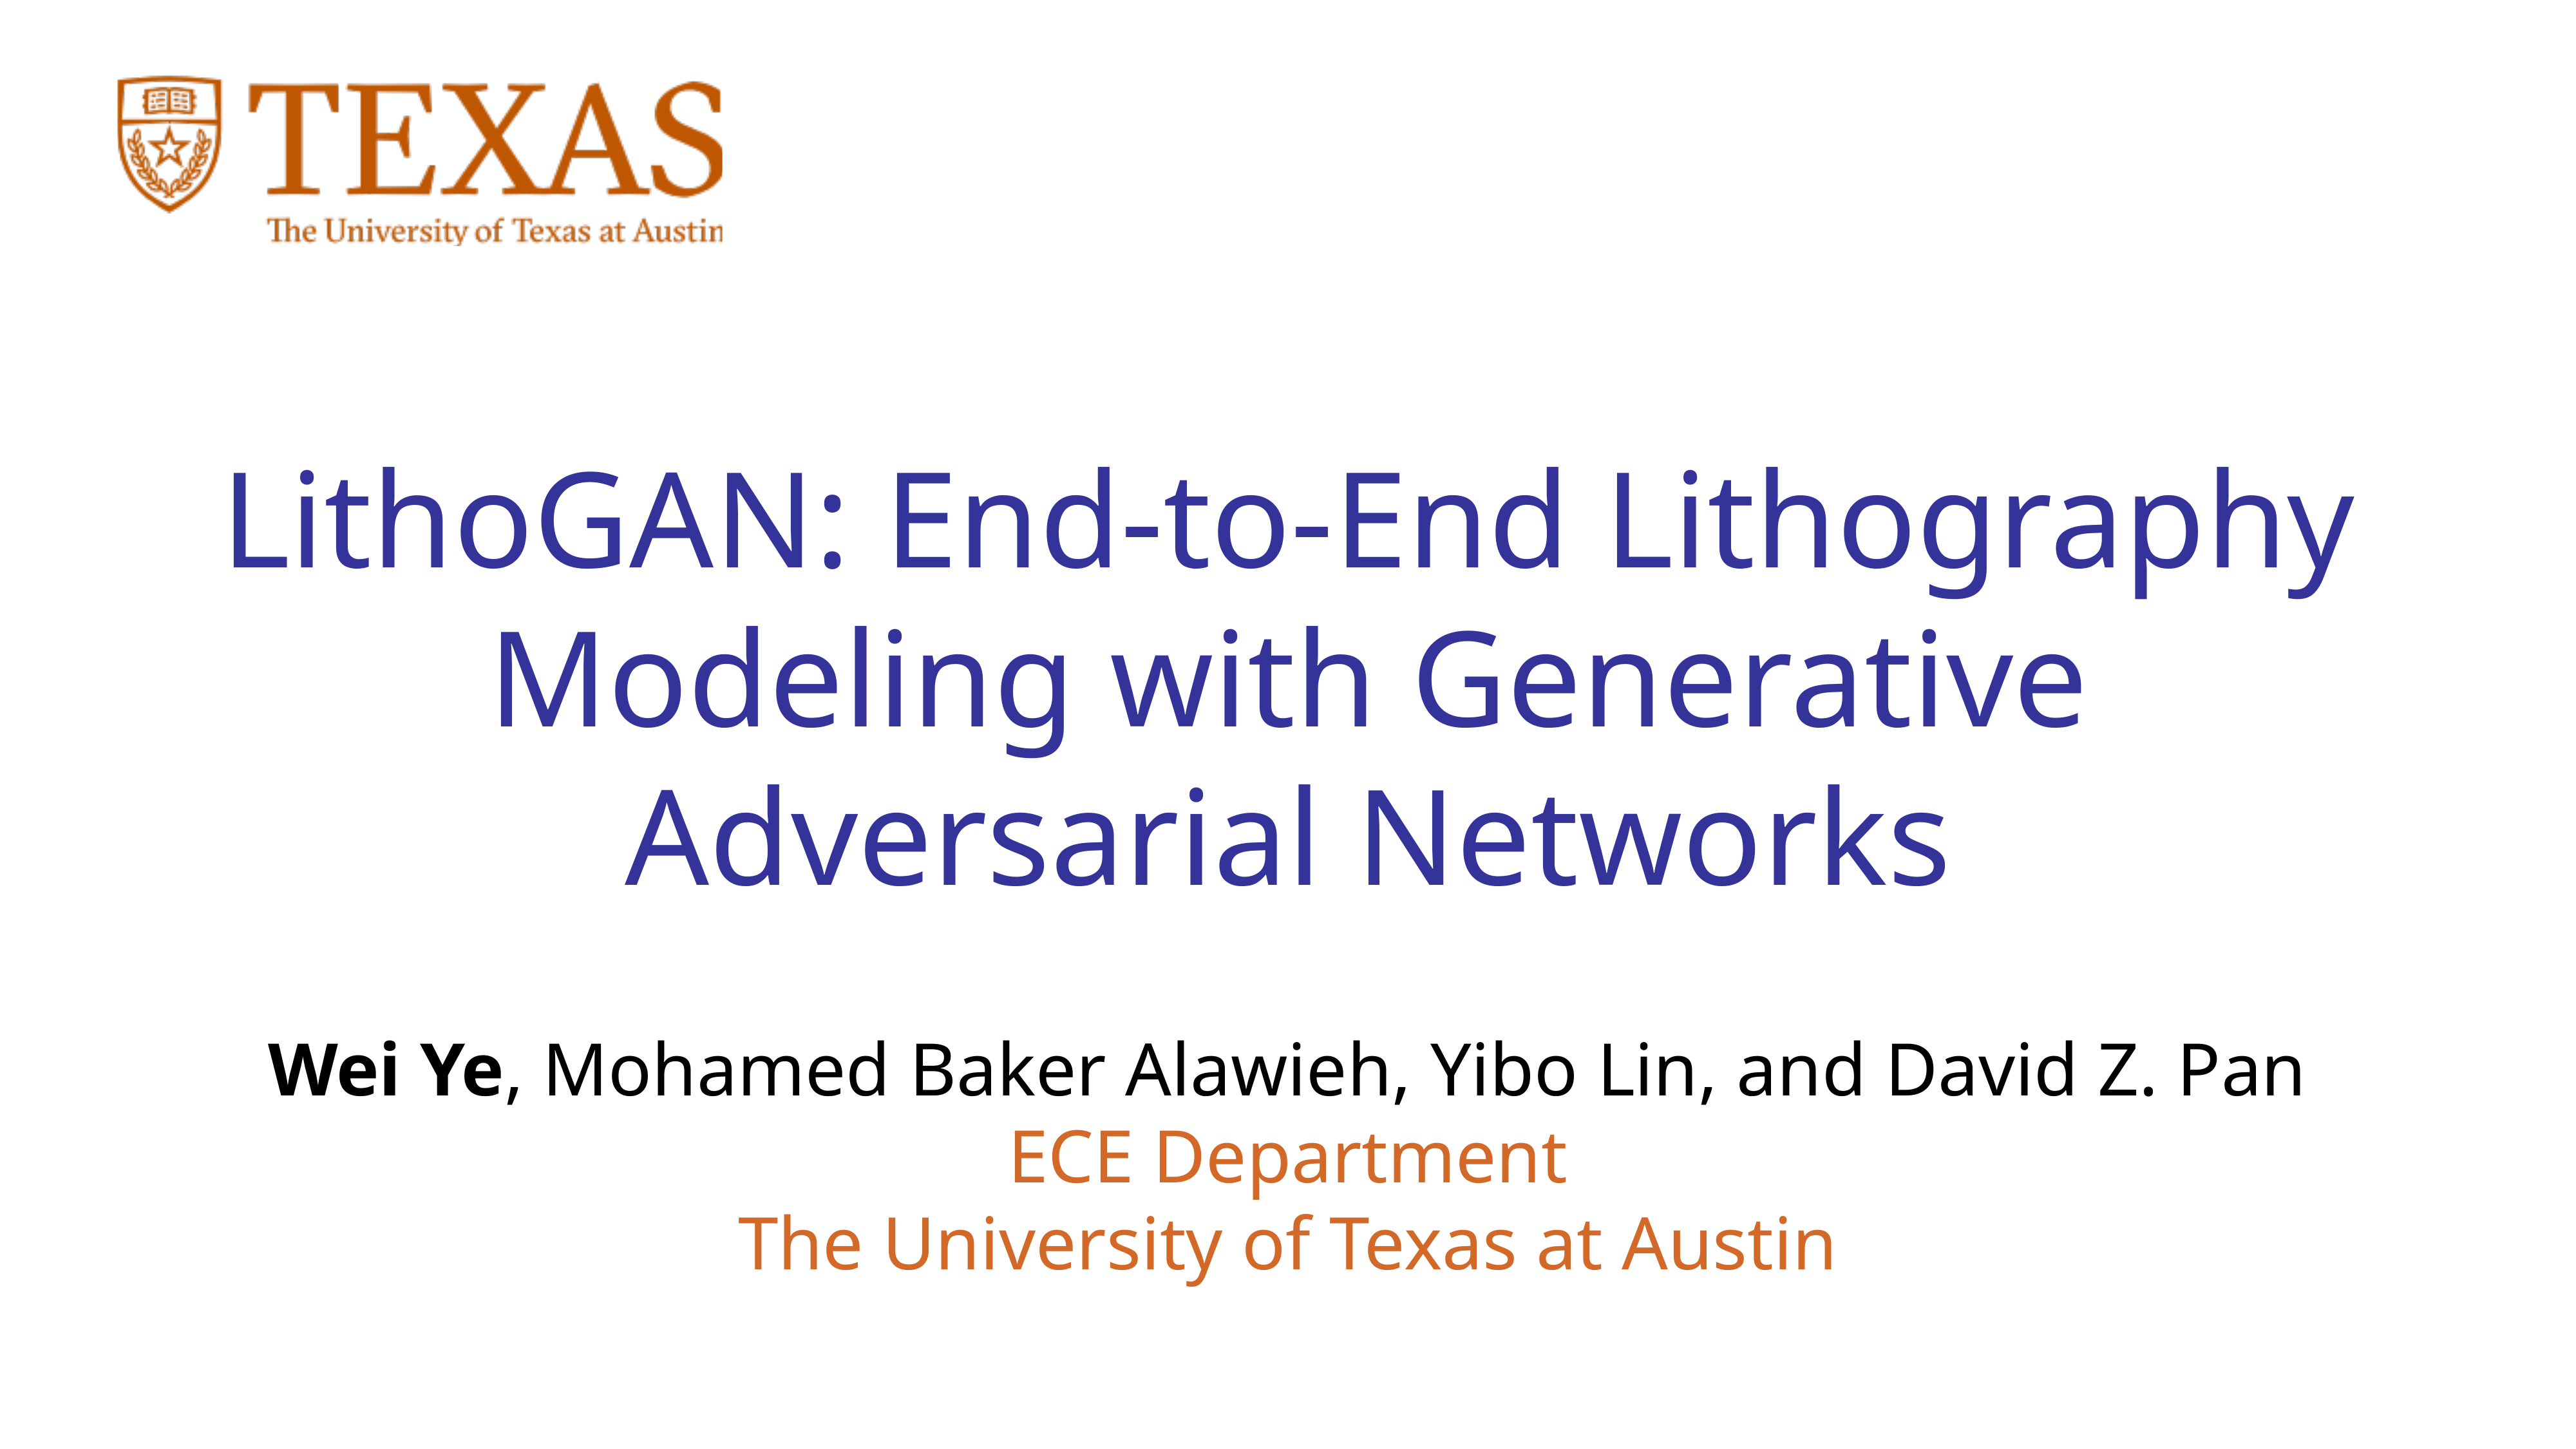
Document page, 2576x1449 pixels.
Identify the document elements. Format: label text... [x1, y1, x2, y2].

title LithoGAN: End-to-End Lithography Modeling with Generative Adversarial Networks [187, 425, 2389, 918]
picture [117, 73, 723, 246]
subtitle Wei Ye, Mohamed Baker Alawieh, Yibo Lin, and David Z. Pan ECE Department The University of Texas at Austin [187, 999, 2389, 1296]
